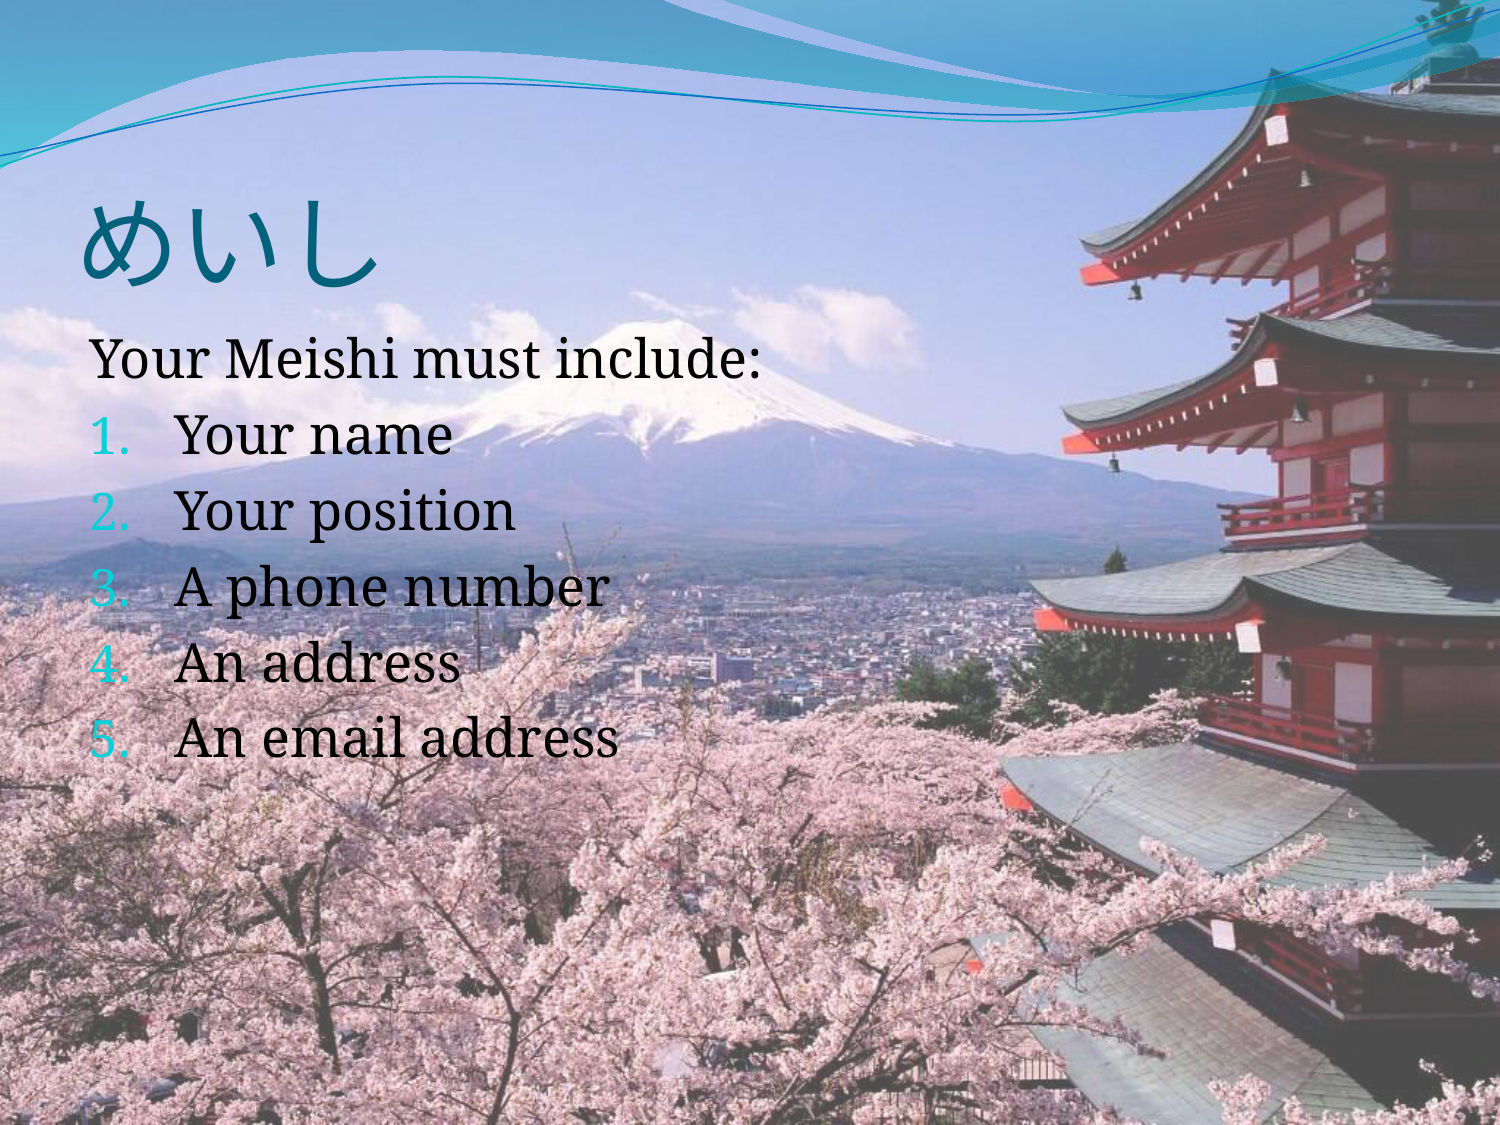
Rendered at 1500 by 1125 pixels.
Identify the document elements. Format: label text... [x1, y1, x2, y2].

list Your Meishi must include: Your name Your position A phone number An address An email address [75, 317, 1425, 1038]
title めいし [75, 115, 1425, 303]
